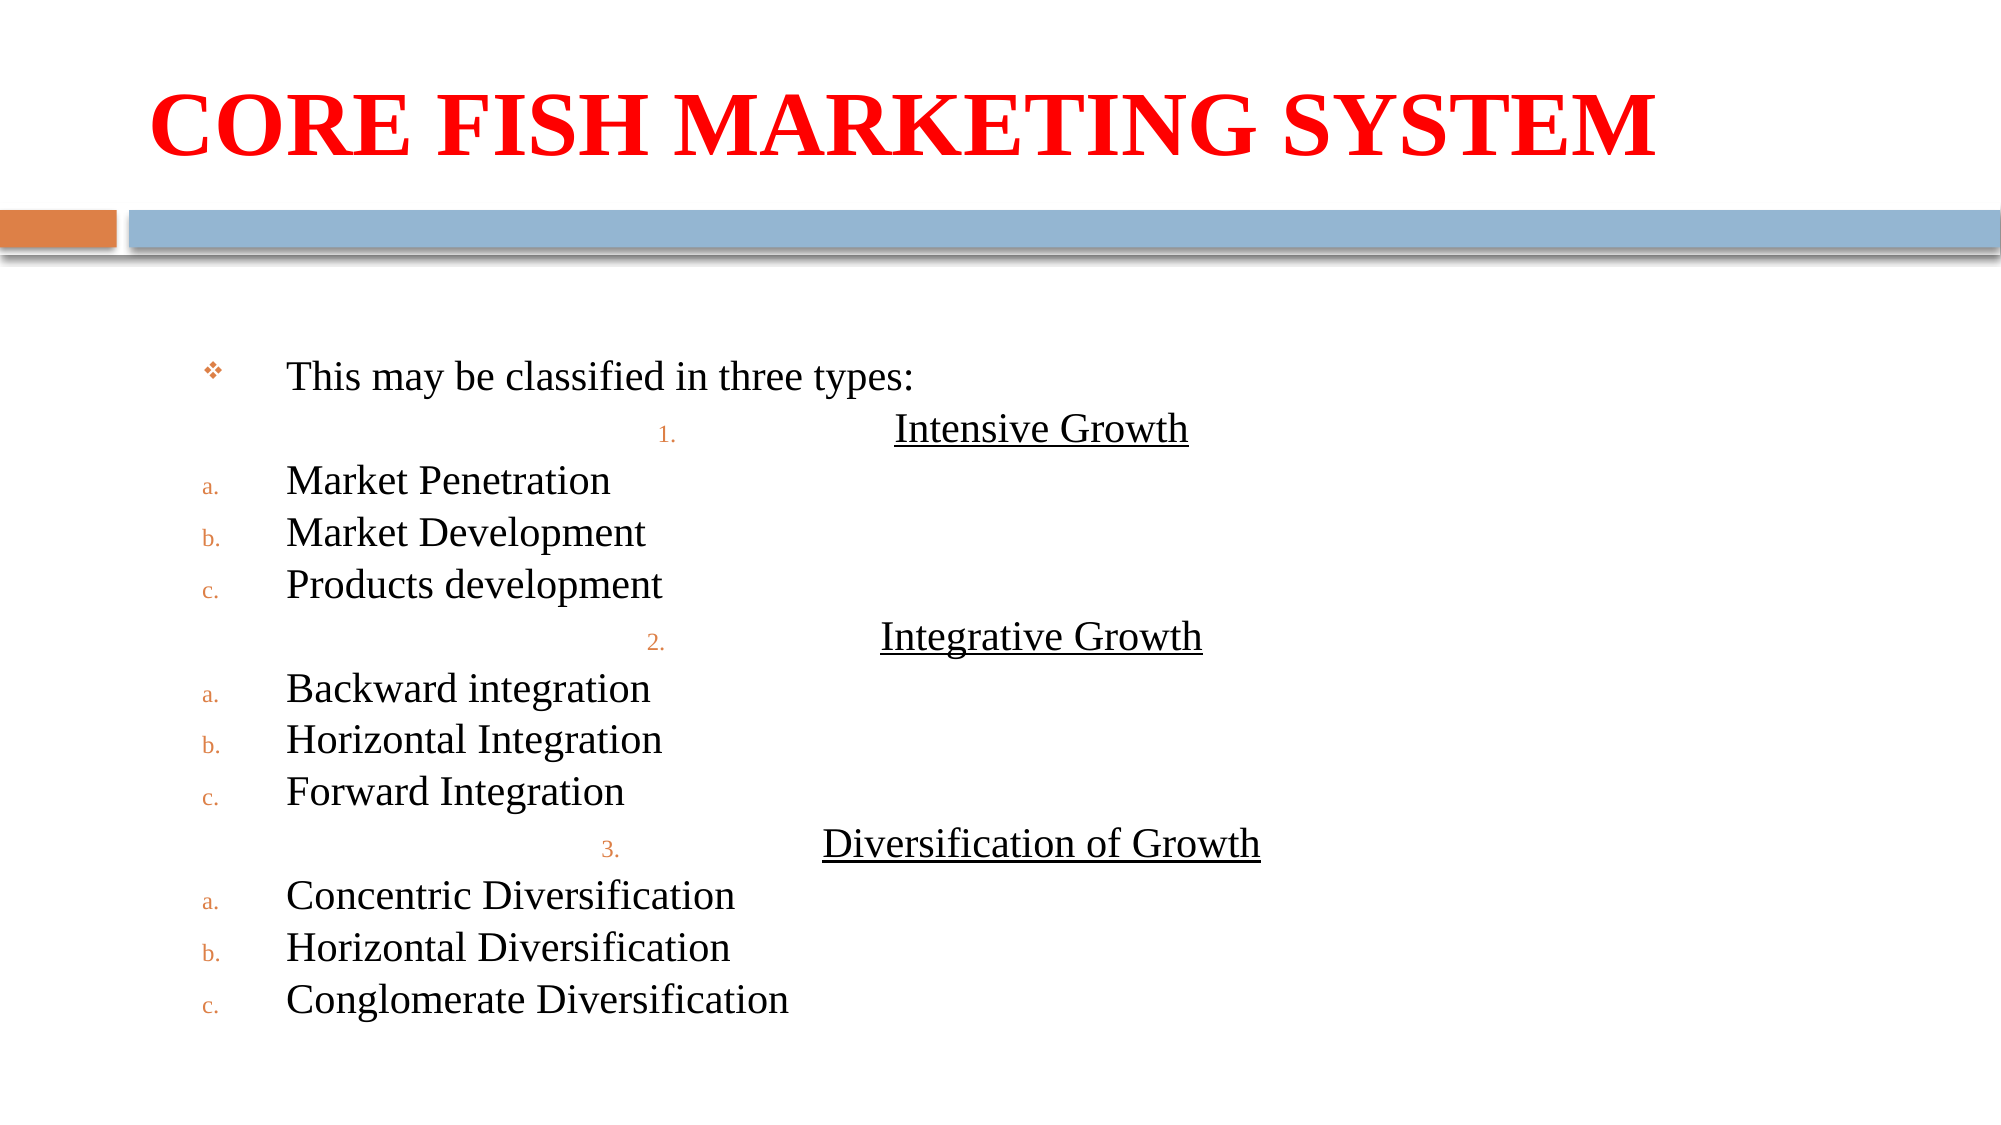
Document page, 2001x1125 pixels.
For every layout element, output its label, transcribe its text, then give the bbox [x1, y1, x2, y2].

title CORE FISH MARKETING SYSTEM [133, 37, 1918, 200]
list This may be classified in three types: Intensive Growth Market Penetration Market Development Products development Integrative Growth Backward integration Horizontal Integration Forward Integration Diversification of Growth Concentric Diversification Horizontal Diversification Conglomerate Diversification [187, 288, 1813, 1039]
